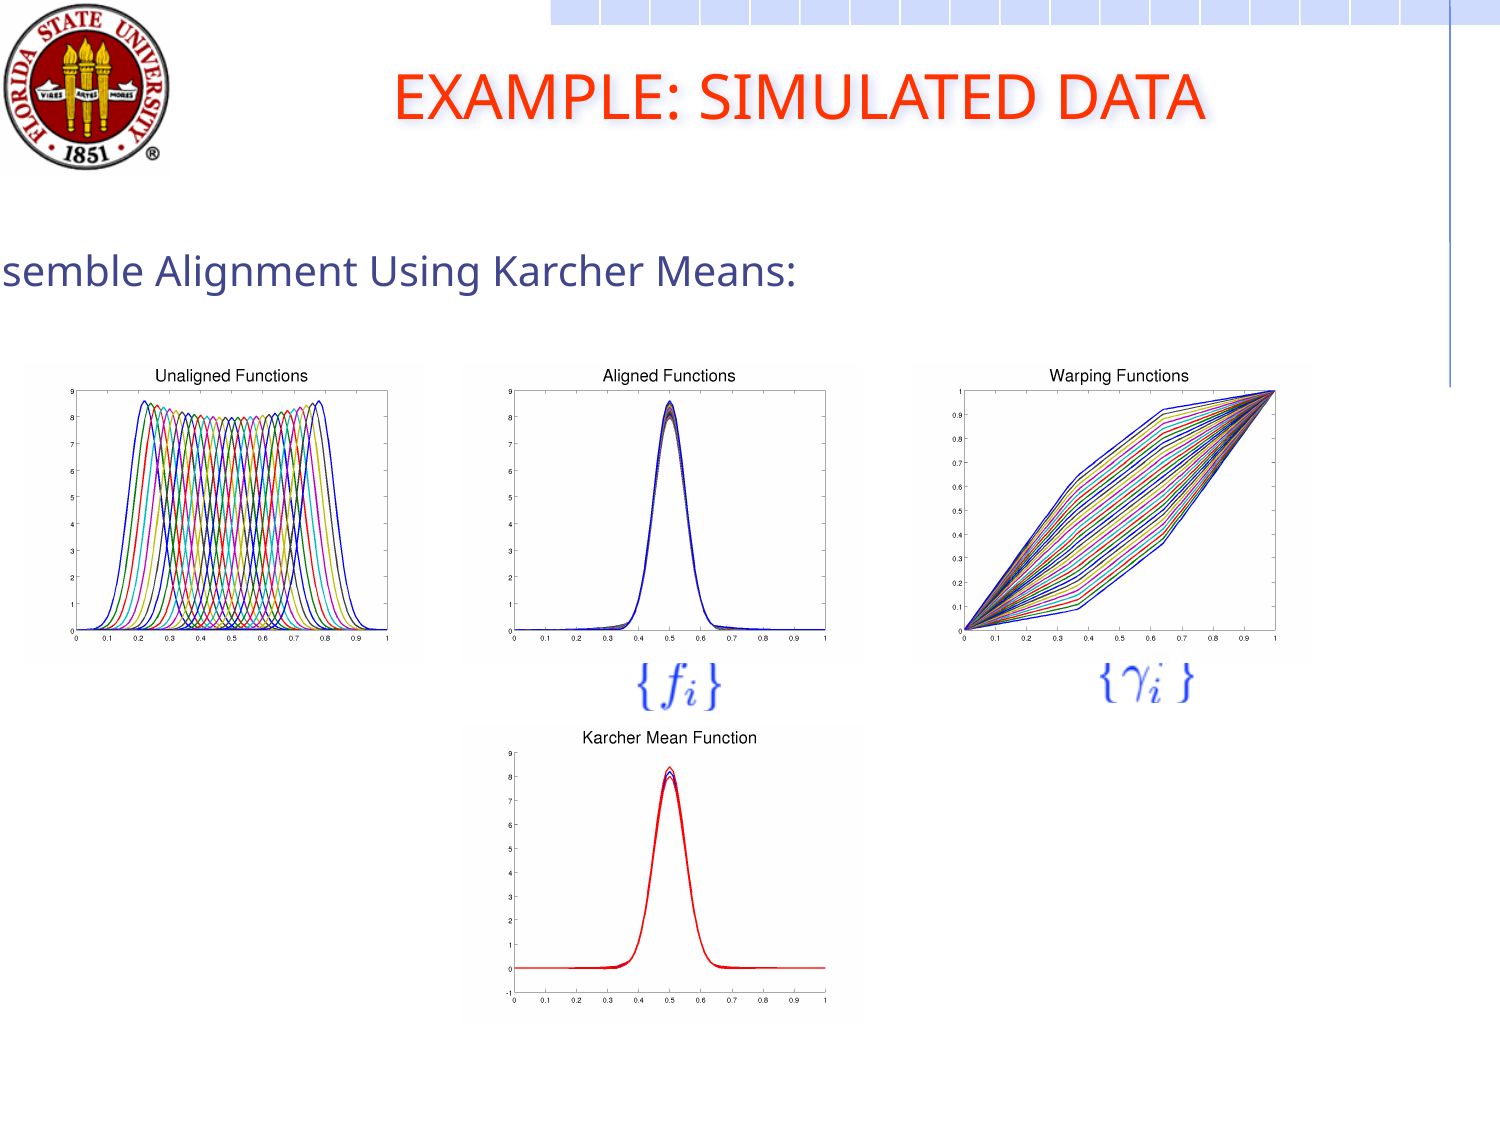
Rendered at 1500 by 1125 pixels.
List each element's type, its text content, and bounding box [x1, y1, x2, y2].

picture [462, 362, 863, 711]
text_box Ensemble Alignment Using Karcher Means: [0, 237, 962, 303]
picture [0, 0, 173, 176]
picture [462, 724, 863, 1026]
picture [24, 362, 426, 663]
text_box EXAMPLE: SIMULATED DATA [177, 50, 1475, 140]
picture [912, 362, 1313, 703]
